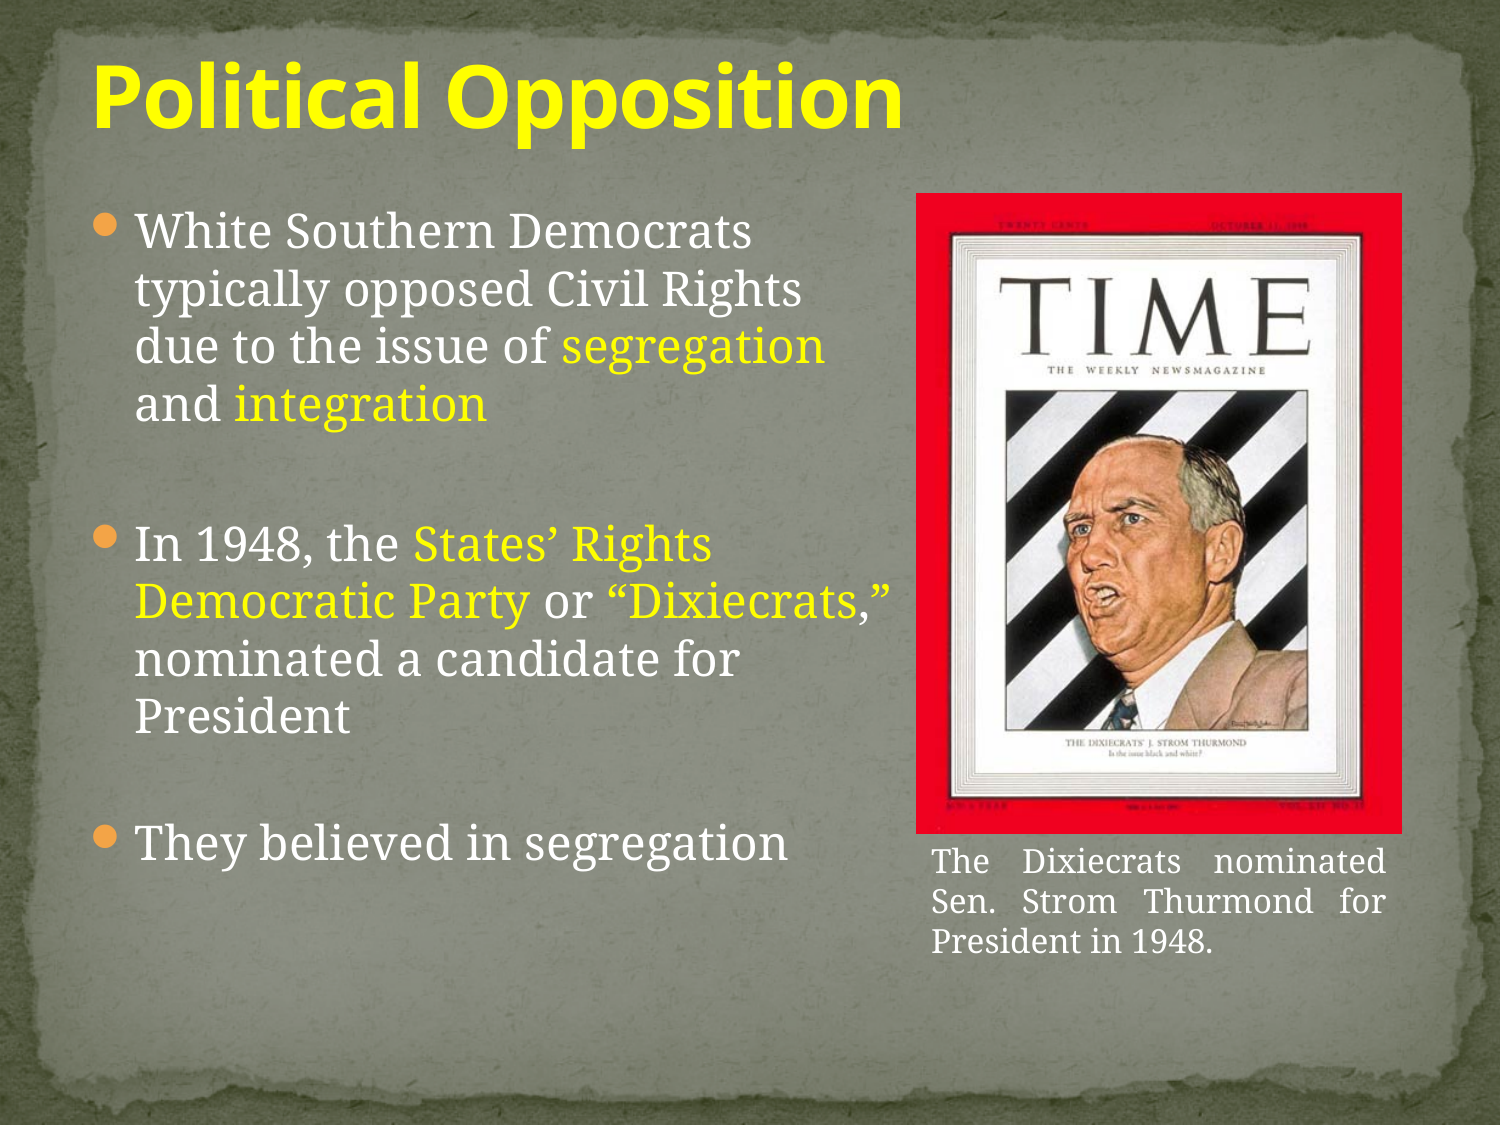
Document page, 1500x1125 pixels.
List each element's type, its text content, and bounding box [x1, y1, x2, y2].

text_box The Dixiecrats nominated Sen. Strom Thurmond for President in 1948. [916, 841, 1402, 968]
picture [916, 193, 1402, 833]
list White Southern Democrats typically opposed Civil Rights due to the issue of segregation and integration In 1948, the States’ Rights Democratic Party or “Dixiecrats,” nominated a candidate for President They believed in segregation [75, 193, 917, 1125]
title Political Opposition [74, 24, 1425, 154]
